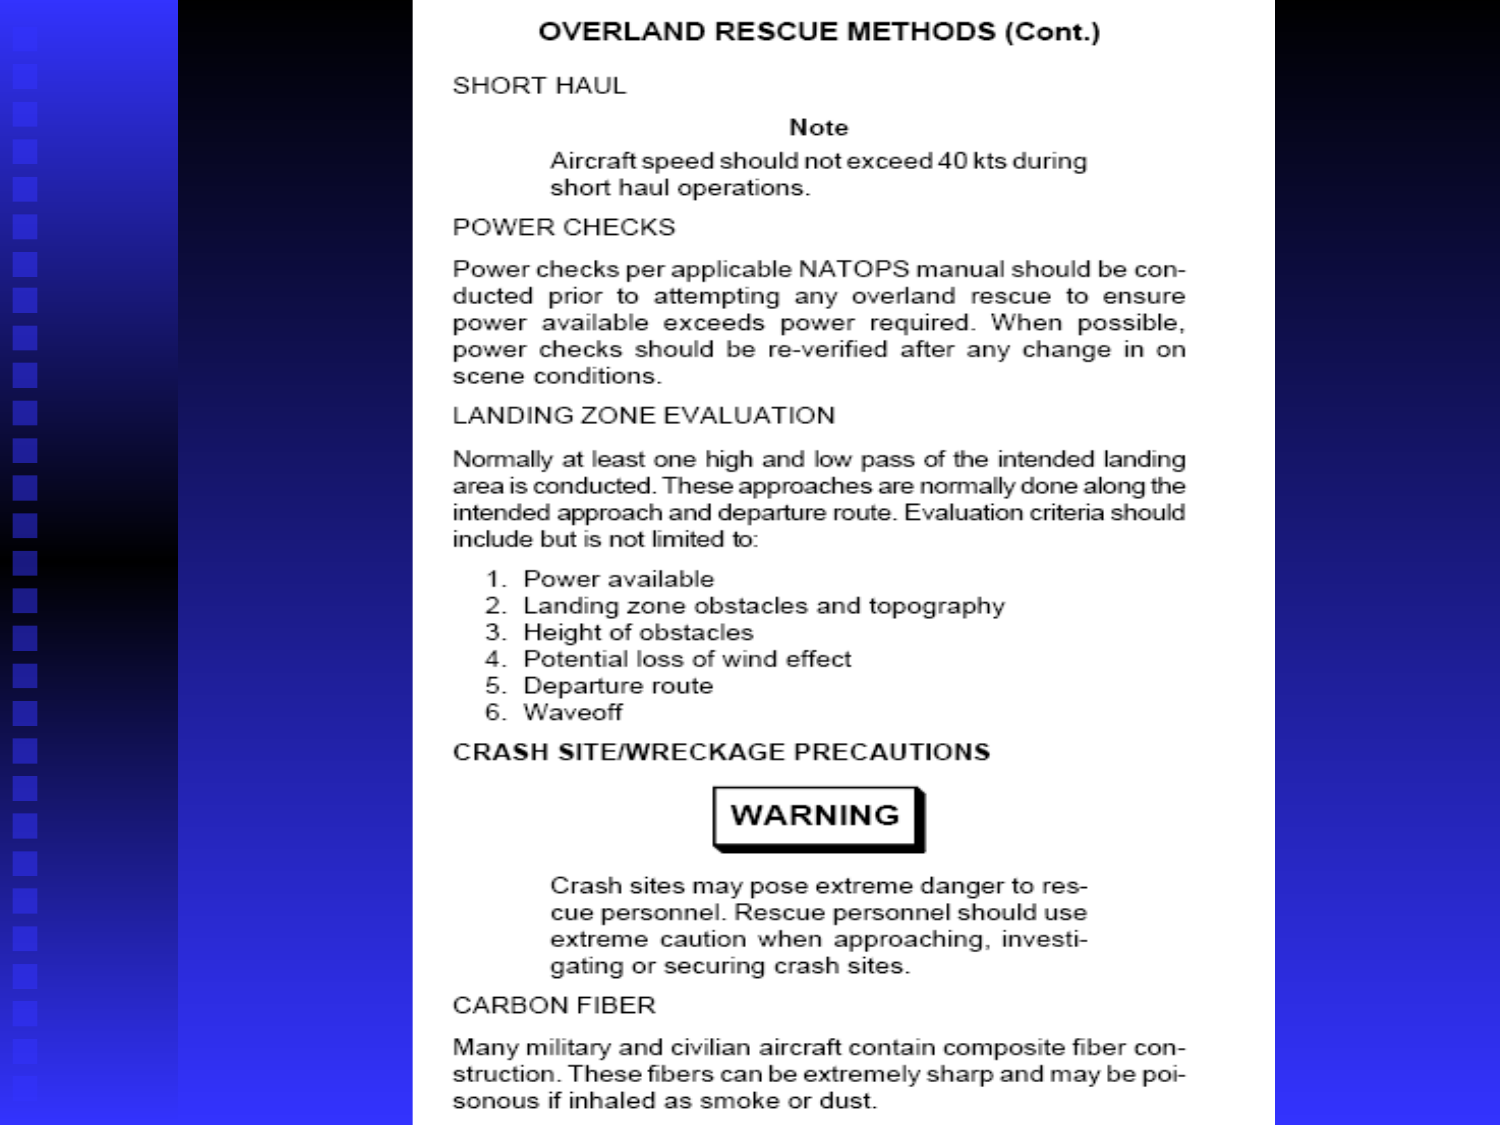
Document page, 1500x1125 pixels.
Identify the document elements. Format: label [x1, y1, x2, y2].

list [412, 0, 1276, 1125]
